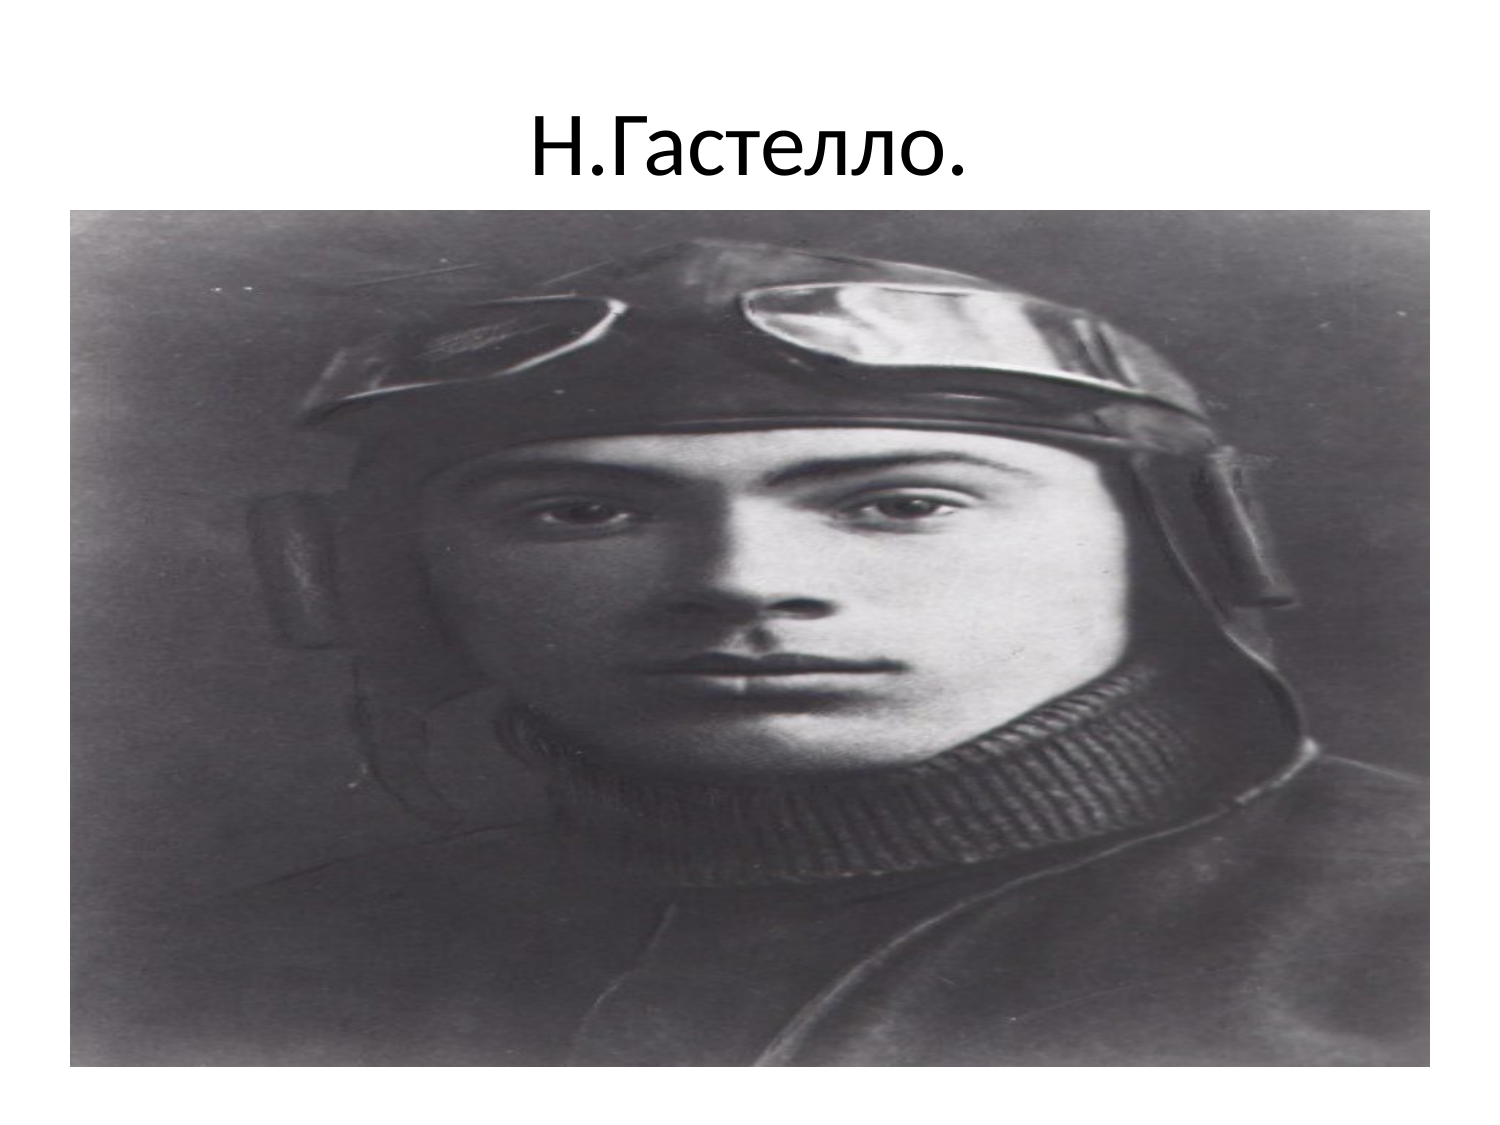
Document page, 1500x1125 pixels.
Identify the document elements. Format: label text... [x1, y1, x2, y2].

title Н.Гастелло. [75, 45, 1425, 209]
picture [70, 210, 1430, 1067]
